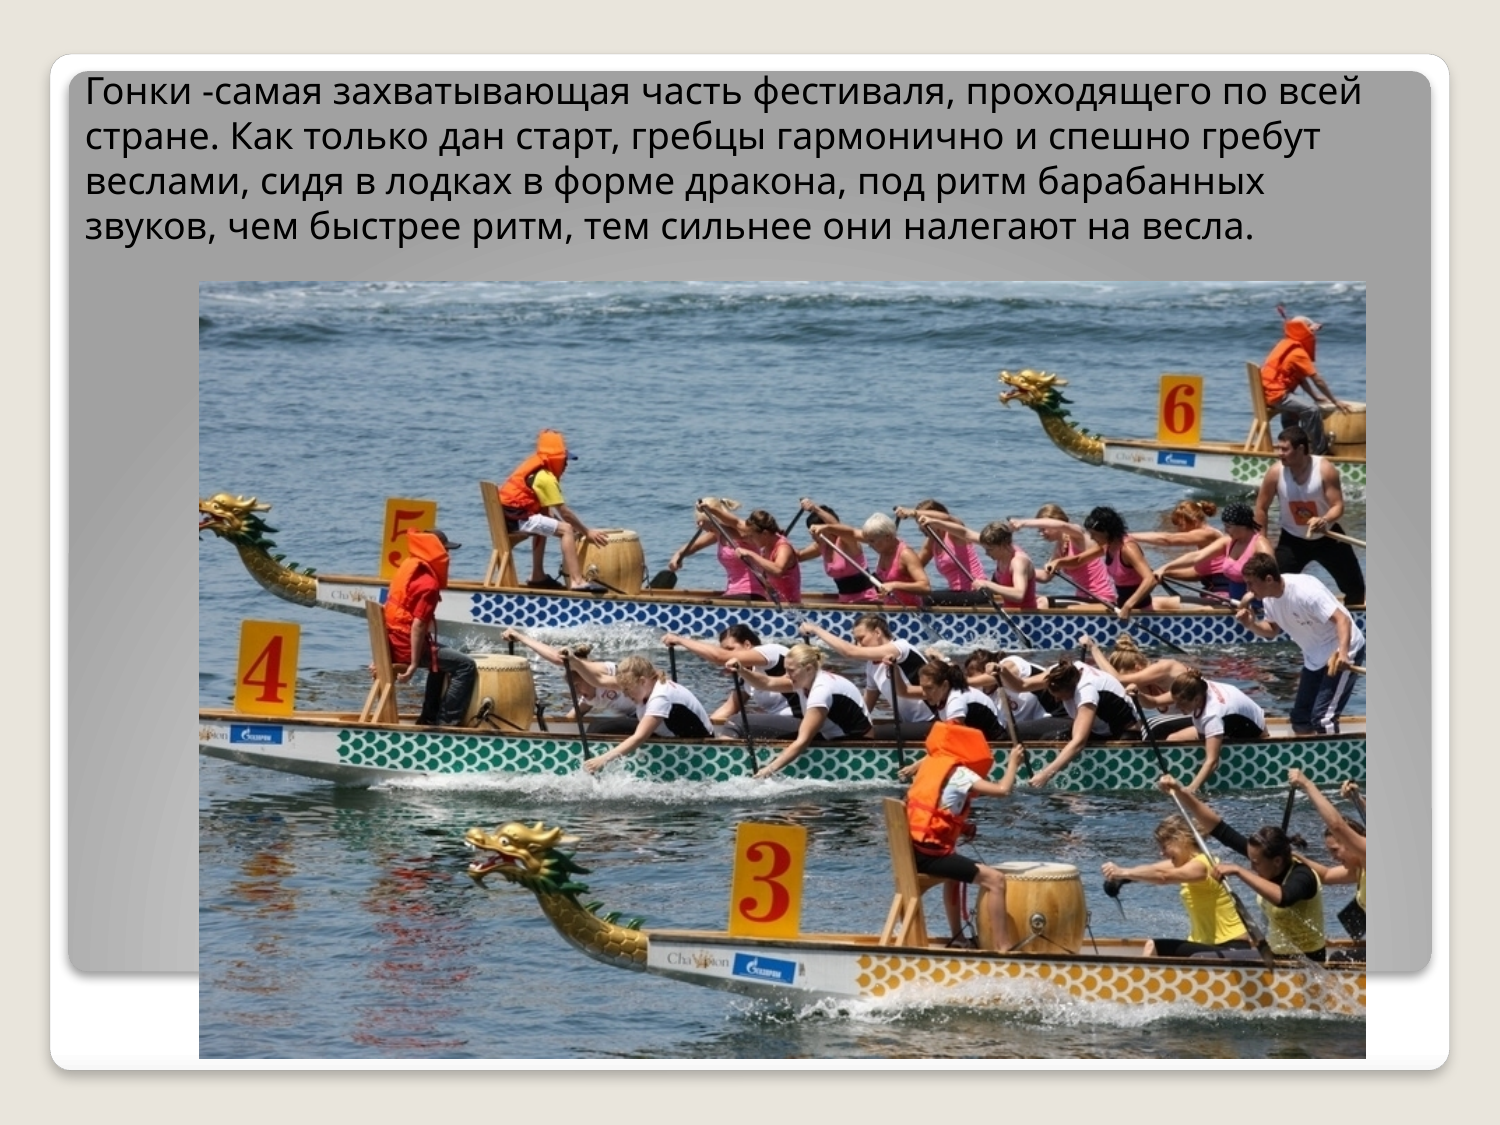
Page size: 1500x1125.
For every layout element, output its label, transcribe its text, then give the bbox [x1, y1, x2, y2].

title Гонки -самая захватывающая часть фестиваля, проходящего по всей стране. Как только дан старт, гребцы гармонично и спешно гребут веслами, сидя в лодках в форме дракона, под ритм барабанных звуков, чем быстрее ритм, тем сильнее они налегают на весла. [70, 105, 1421, 305]
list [198, 280, 1366, 1060]
